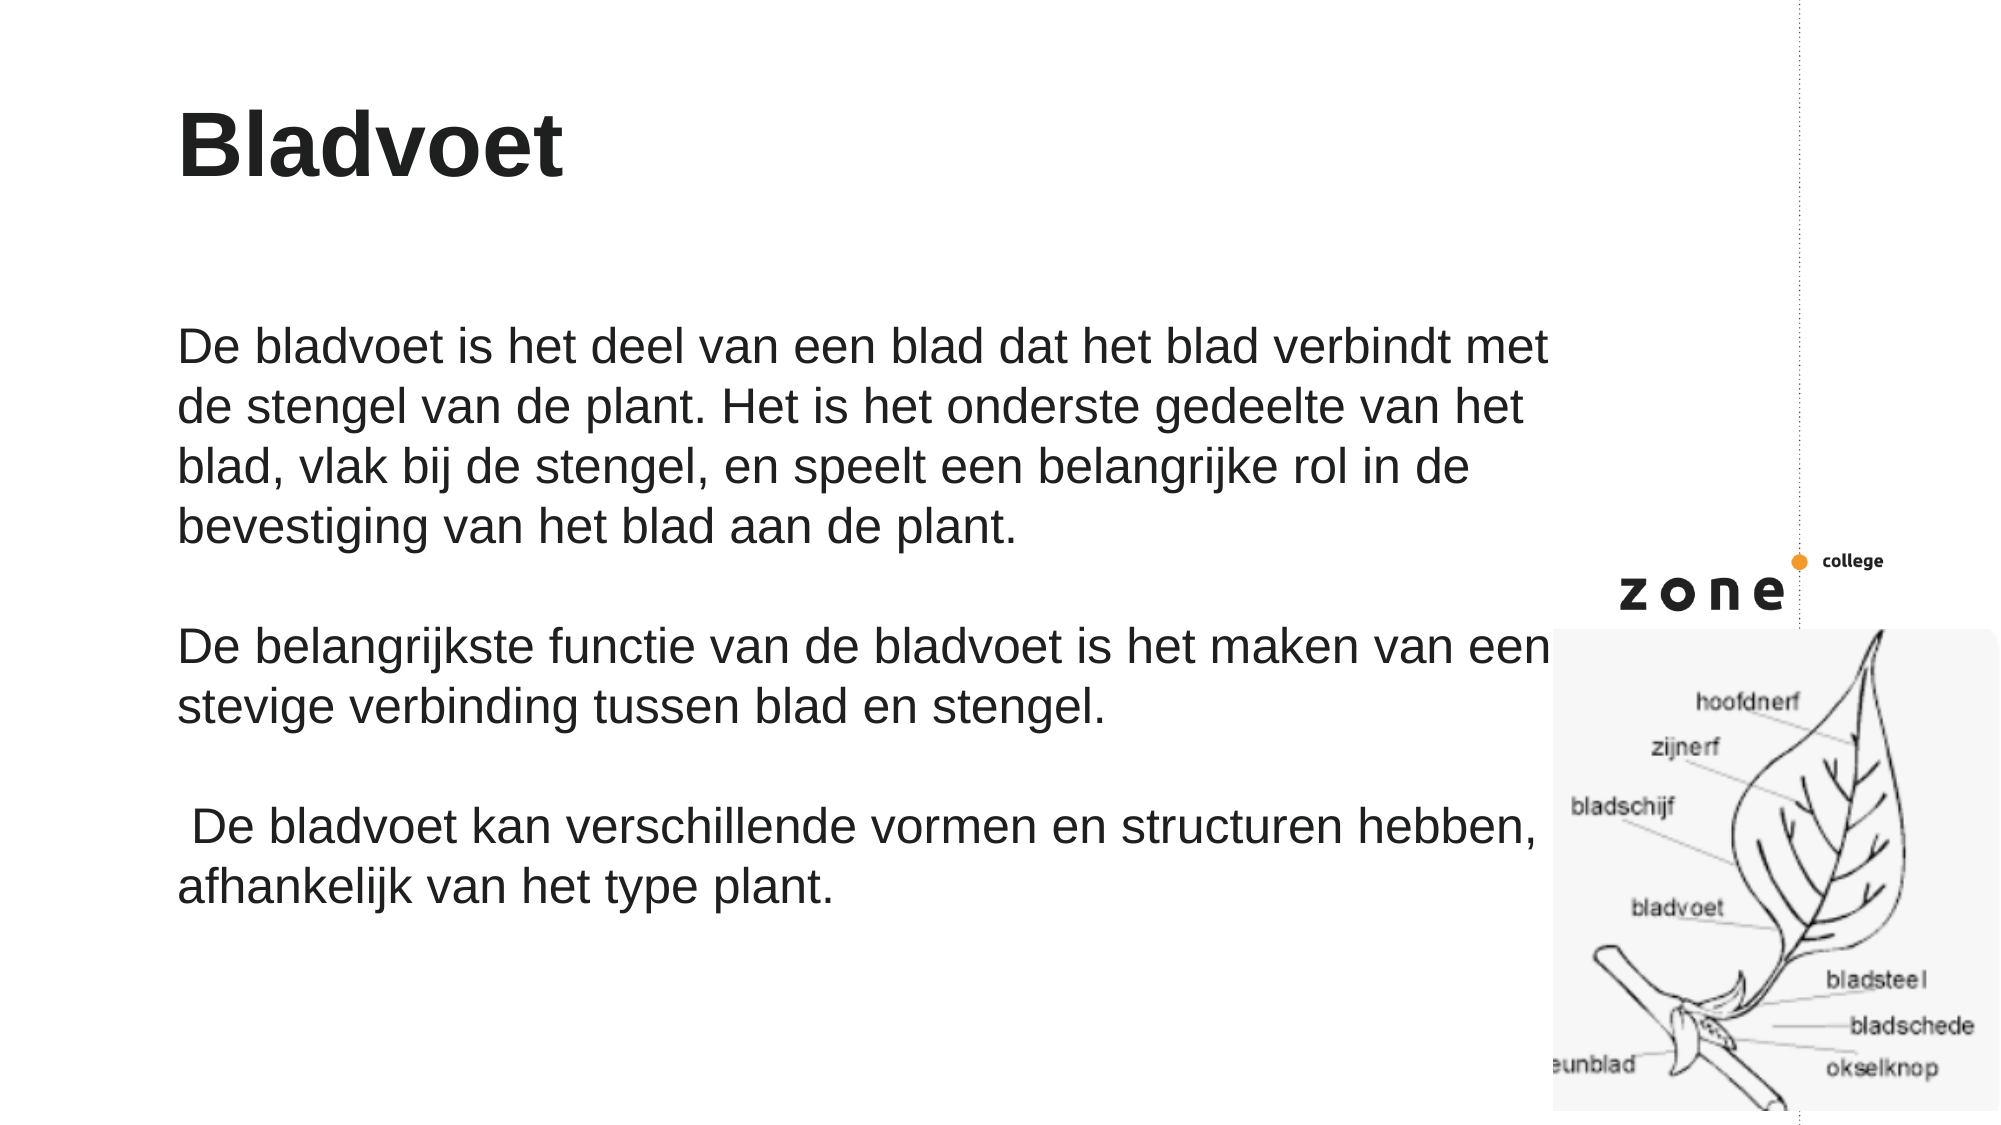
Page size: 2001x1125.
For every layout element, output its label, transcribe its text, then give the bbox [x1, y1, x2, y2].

picture [1553, 0, 2001, 1125]
list De bladvoet is het deel van een blad dat het blad verbindt met de stengel van de plant. Het is het onderste gedeelte van het blad, vlak bij de stengel, en speelt een belangrijke rol in de bevestiging van het blad aan de plant. De belangrijkste functie van de bladvoet is het maken van een stevige verbinding tussen blad en stengel. De bladvoet kan verschillende vormen en structuren hebben, afhankelijk van het type plant. [177, 313, 1554, 1091]
title Bladvoet [177, 97, 1471, 261]
